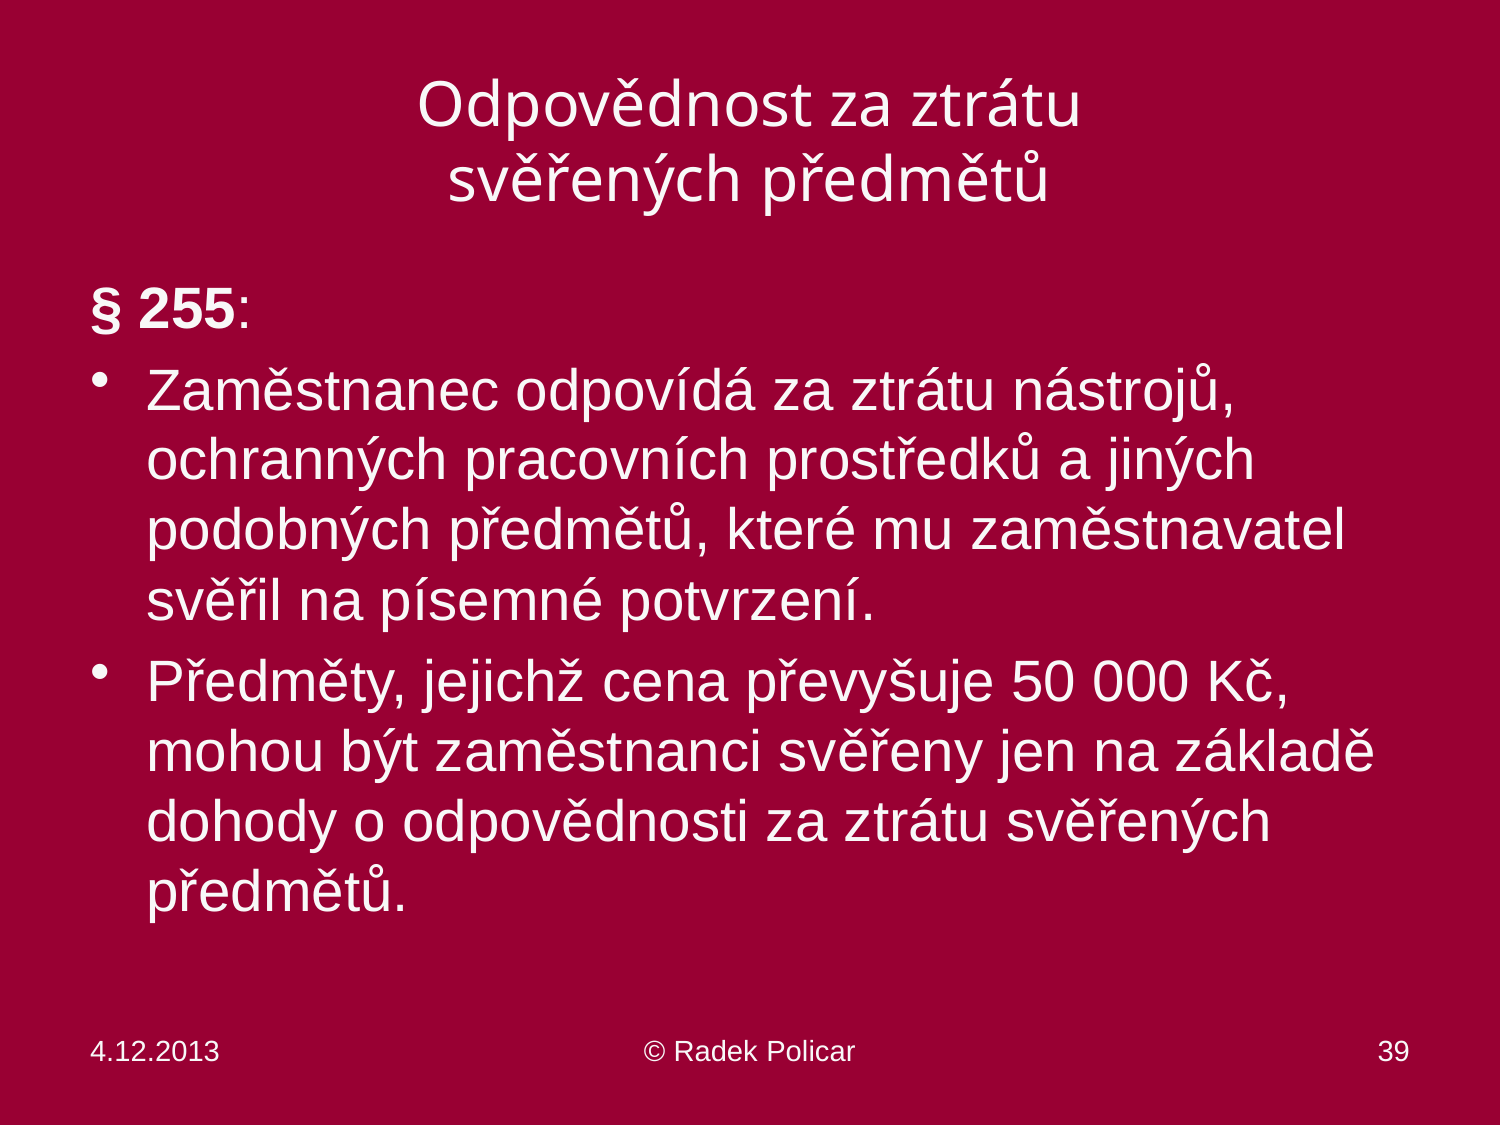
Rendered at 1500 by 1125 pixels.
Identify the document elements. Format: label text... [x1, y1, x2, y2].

list § 255: Zaměstnanec odpovídá za ztrátu nástrojů, ochranných pracovních prostředků a jiných podobných předmětů, které mu zaměstnavatel svěřil na písemné potvrzení. Předměty, jejichž cena převyšuje 50 000 Kč, mohou být zaměstnanci svěřeny jen na základě dohody o odpovědnosti za ztrátu svěřených předmětů. [74, 262, 1426, 1006]
footer © Radek Policar [512, 1024, 988, 1103]
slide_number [74, 1024, 426, 1103]
slide_number 39 [1074, 1024, 1426, 1103]
title Odpovědnost za ztrátu svěřených předmětů [74, 44, 1426, 233]
